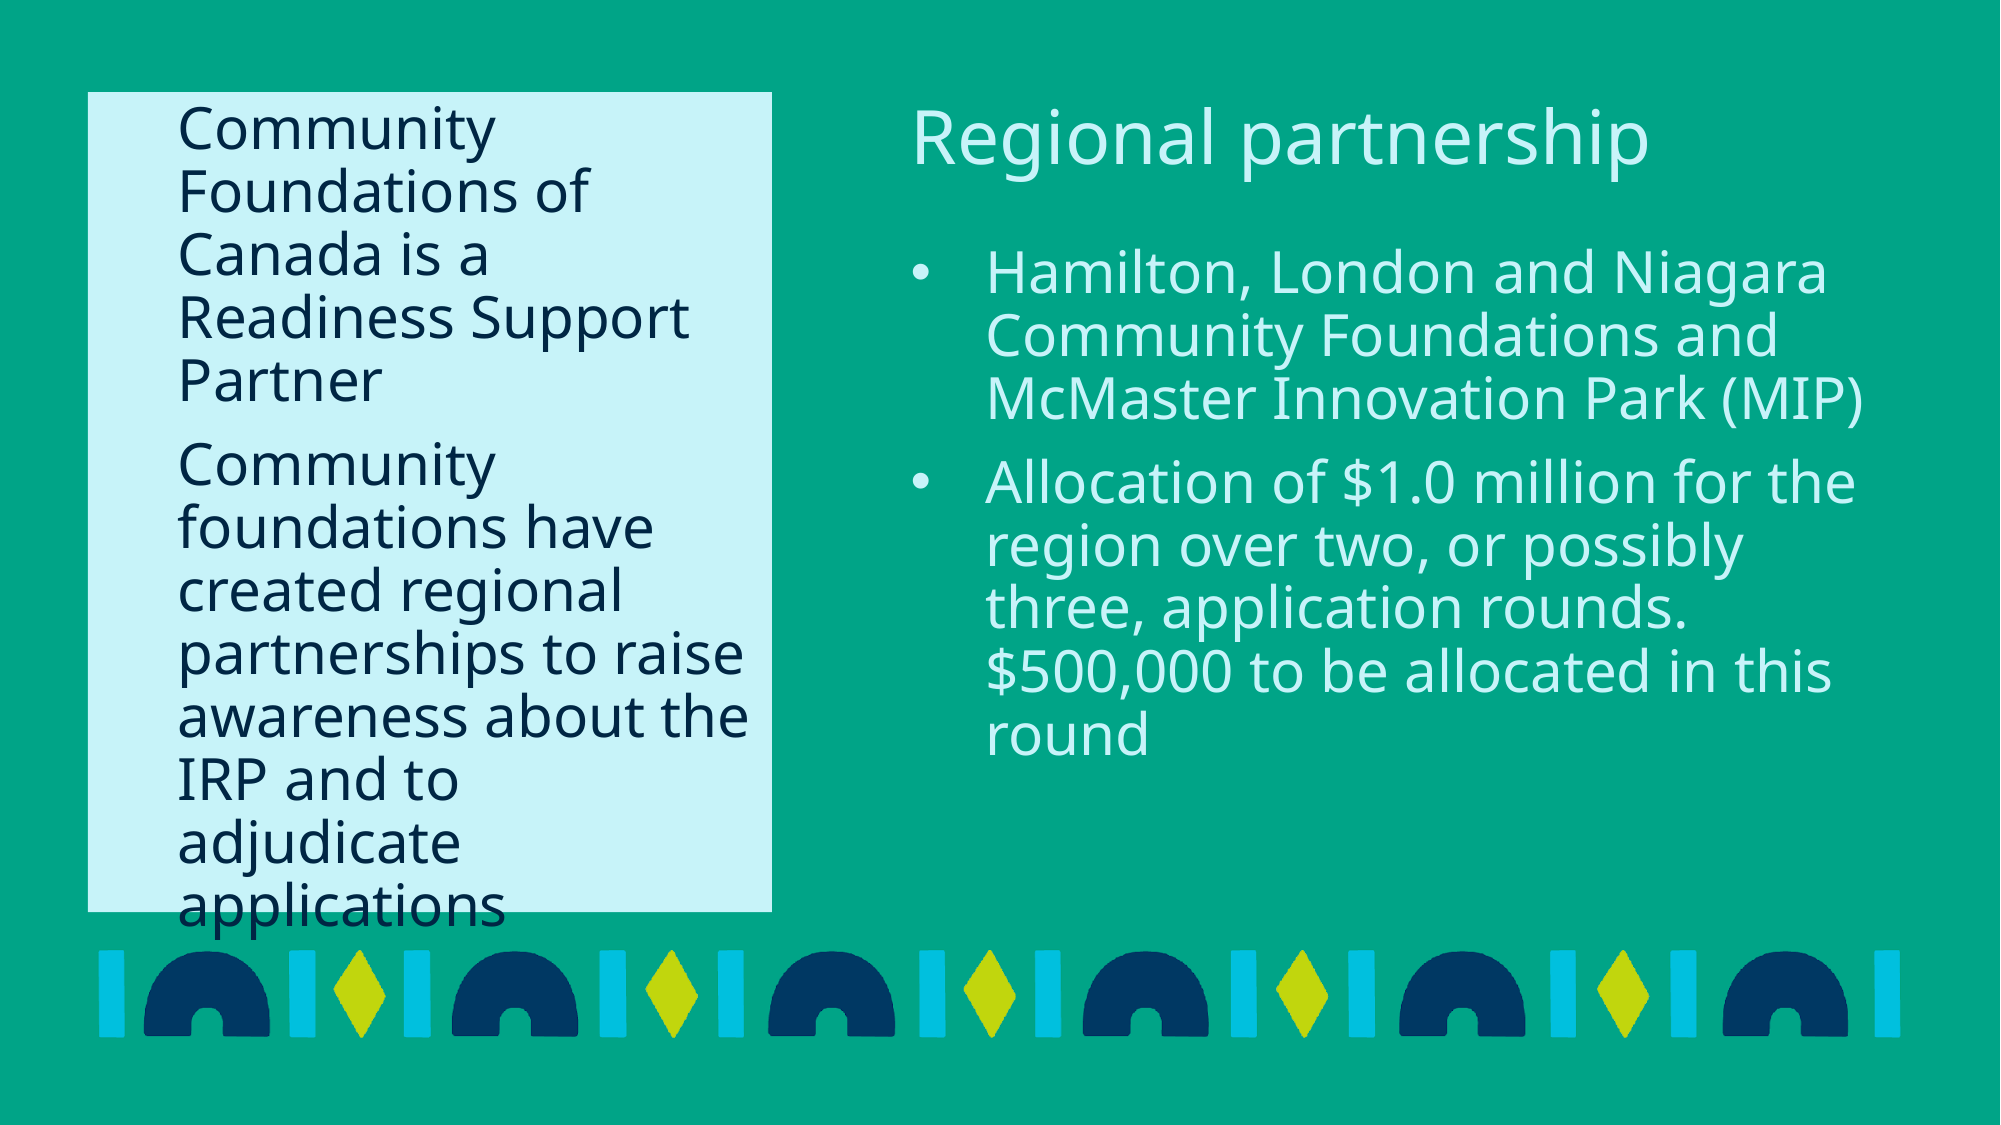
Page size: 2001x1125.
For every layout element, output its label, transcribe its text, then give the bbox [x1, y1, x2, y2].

picture [0, 0, 2000, 1125]
list Regional partnership [858, 92, 1800, 192]
list Community Foundations of Canada is a Readiness Support Partner Community foundations have created regional partnerships to raise awareness about the IRP and to adjudicate applications [87, 92, 772, 913]
list Hamilton, London and Niagara Community Foundations and McMaster Innovation Park (MIP) Allocation of $1.0 million for the region over two, or possibly three, application rounds. $500,000 to be allocated in this round [858, 235, 1886, 820]
